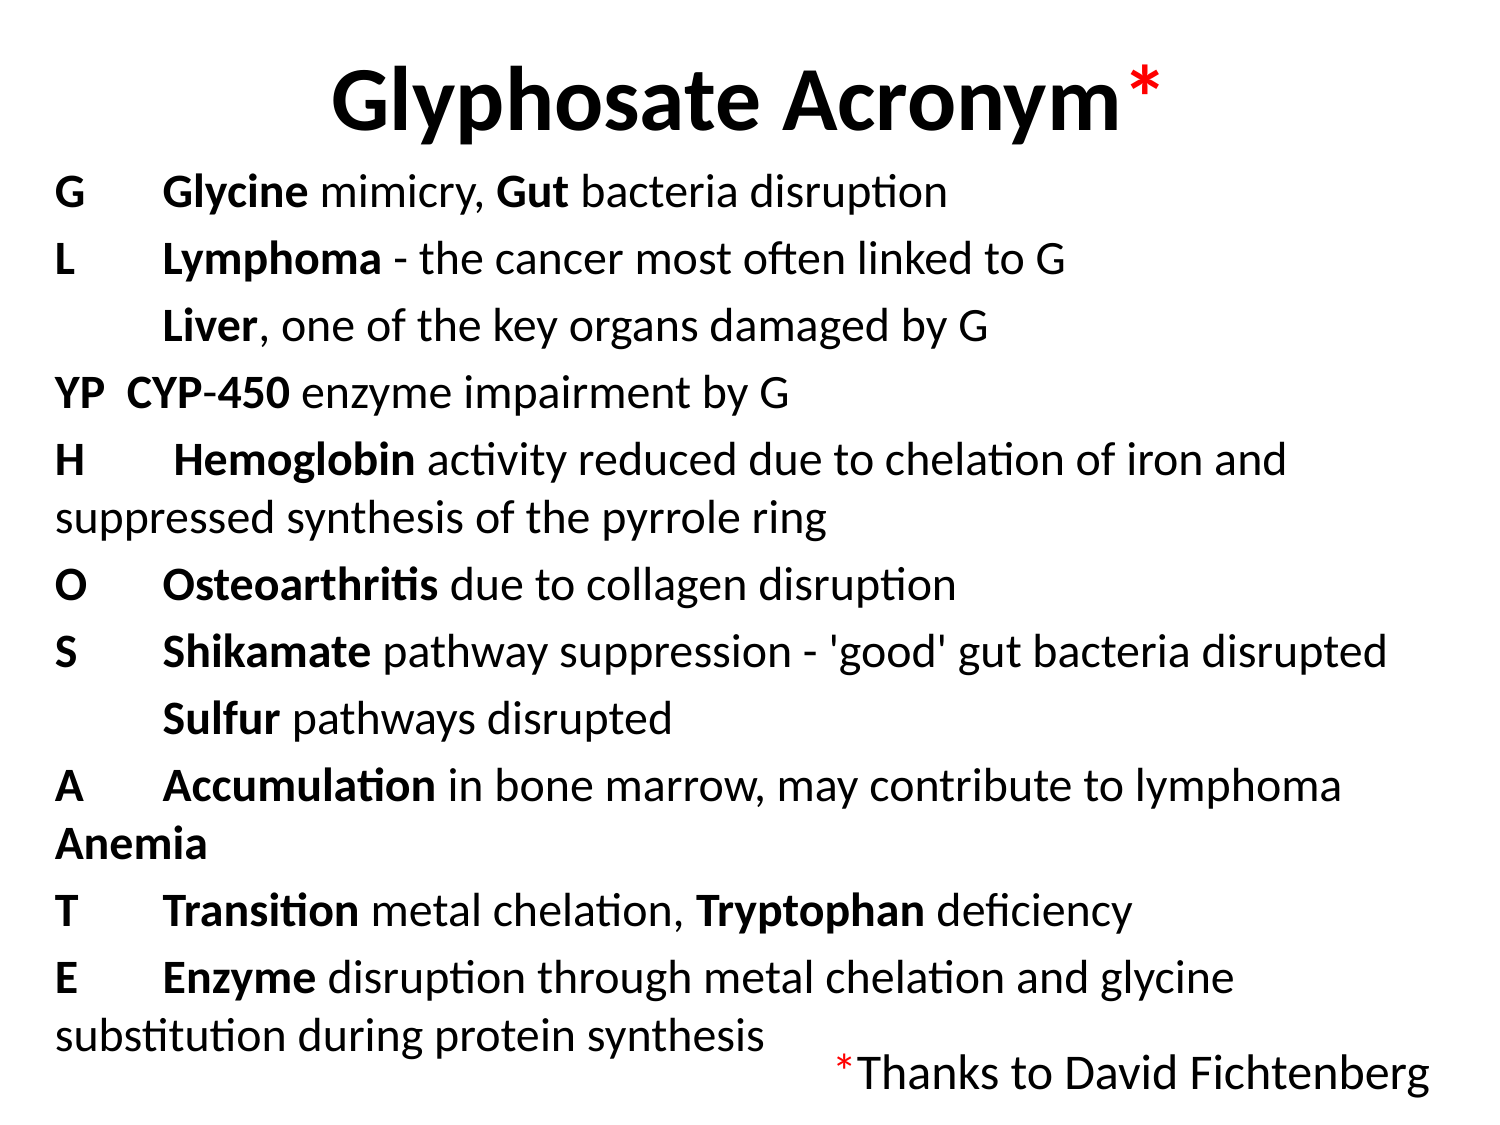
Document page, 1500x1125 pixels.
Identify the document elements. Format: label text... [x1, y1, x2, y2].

text_box *Thanks to David Fichtenberg [817, 1031, 1446, 1107]
title Glyphosate Acronym* [75, 0, 1425, 151]
list G Glycine mimicry, Gut bacteria disruption L Lymphoma - the cancer most often linked to G Liver, one of the key organs damaged by G YP CYP-450 enzyme impairment by G H Hemoglobin activity reduced due to chelation of iron and suppressed synthesis of the pyrrole ring O Osteoarthritis due to collagen disruption S Shikamate pathway suppression - 'good' gut bacteria disrupted Sulfur pathways disrupted A Accumulation in bone marrow, may contribute to lymphoma Anemia T Transition metal chelation, Tryptophan deficiency E Enzyme disruption through metal chelation and glycine substitution during protein synthesis [39, 151, 1500, 1078]
